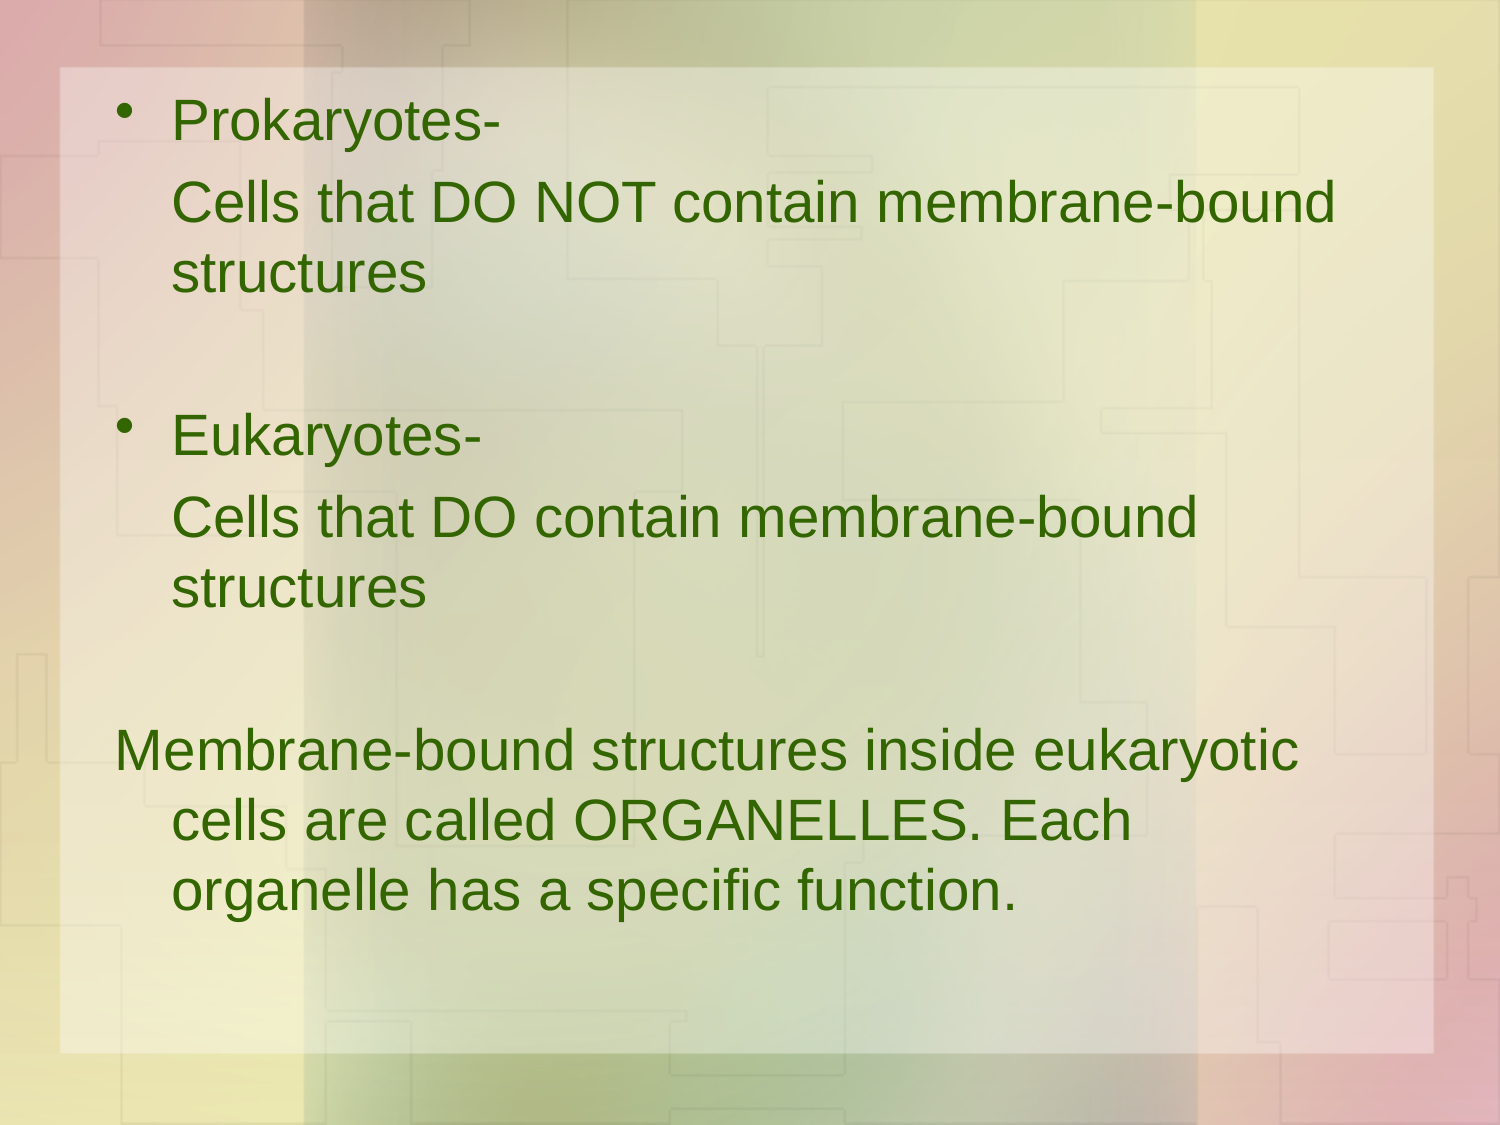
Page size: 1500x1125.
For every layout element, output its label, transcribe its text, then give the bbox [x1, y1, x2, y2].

list Prokaryotes- Cells that DO NOT contain membrane-bound structures Eukaryotes- Cells that DO contain membrane-bound structures Membrane-bound structures inside eukaryotic cells are called ORGANELLES. Each organelle has a specific function. [99, 74, 1376, 1026]
picture [0, 0, 1500, 1125]
